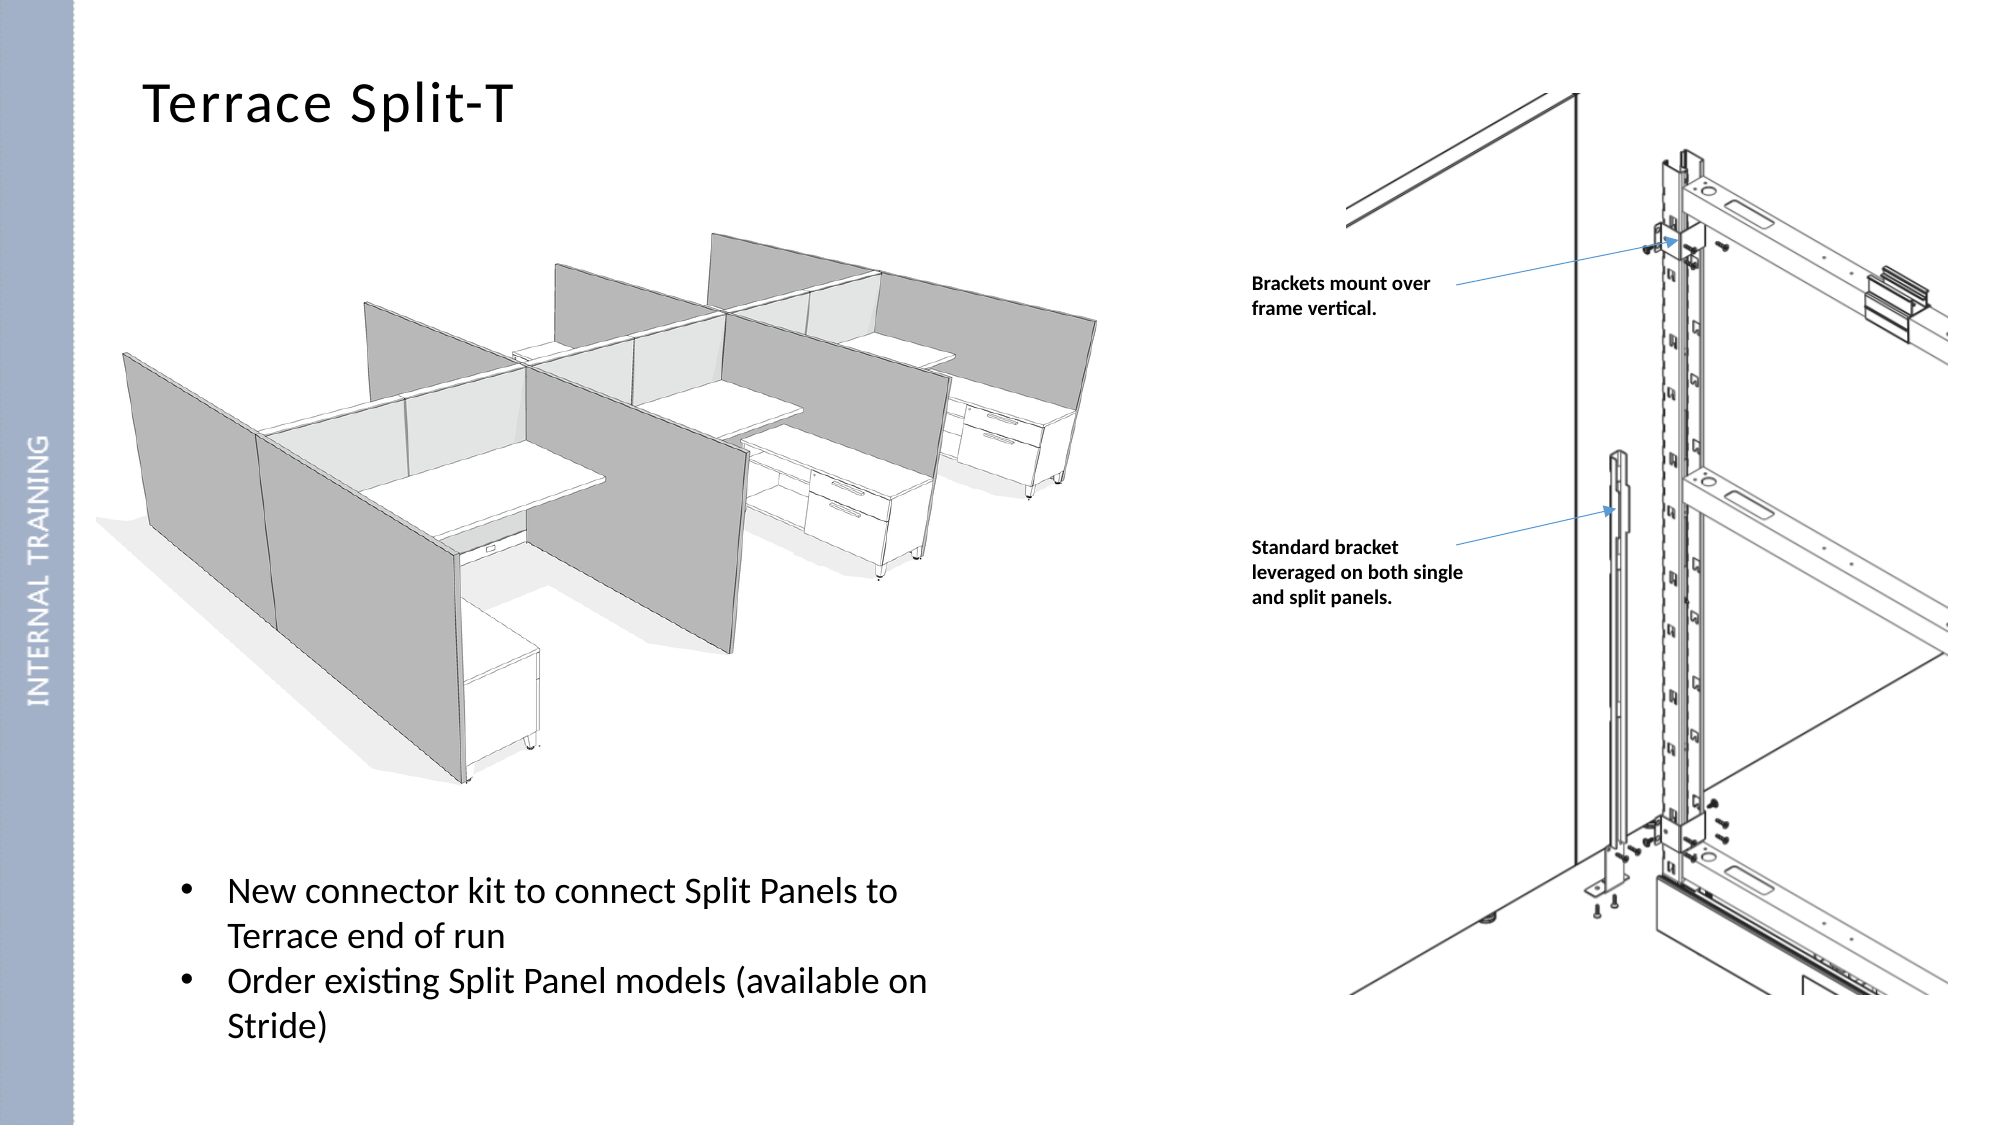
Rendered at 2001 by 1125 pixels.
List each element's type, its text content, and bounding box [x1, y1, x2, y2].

picture [0, 0, 78, 1125]
text_box New connector kit to connect Split Panels to Terrace end of run Order existing Split Panel models (available on Stride) [165, 858, 970, 1054]
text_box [1456, 239, 1679, 285]
text_box Brackets mount over frame vertical. [1236, 262, 1346, 328]
text_box Terrace Split-T [128, 42, 1114, 148]
text_box Standard bracket leveraged on both single and split panels. [1236, 526, 1346, 617]
picture [95, 167, 1115, 823]
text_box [1456, 508, 1617, 545]
picture [1346, 93, 1948, 995]
